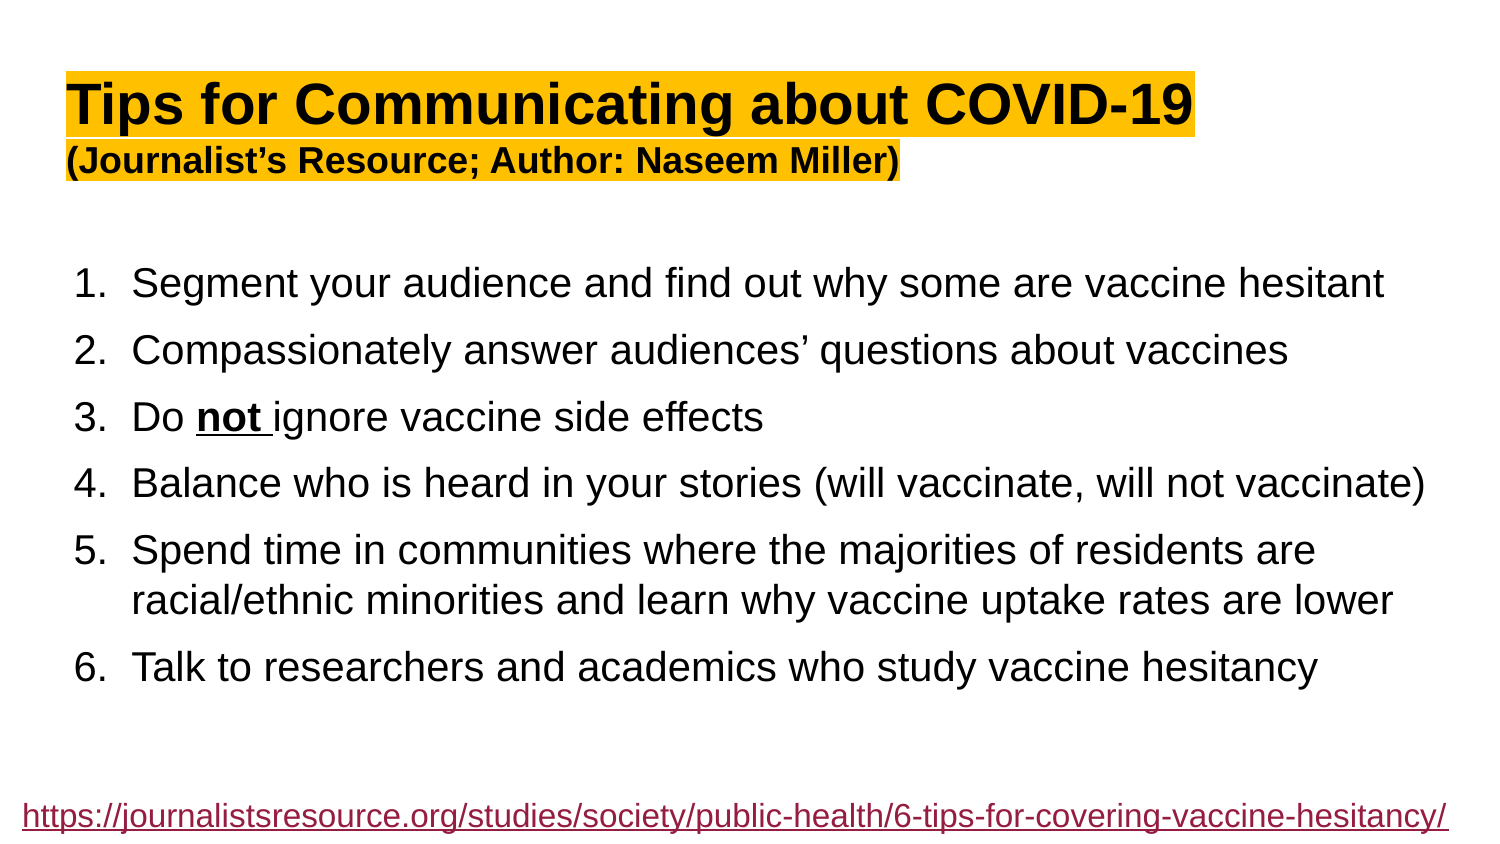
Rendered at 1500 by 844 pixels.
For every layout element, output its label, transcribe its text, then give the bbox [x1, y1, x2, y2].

title Tips for Communicating about COVID-19 (Journalist’s Resource; Author: Naseem Miller) [51, 50, 1449, 145]
text_box https://journalistsresource.org/studies/society/public-health/6-tips-for-covering-vaccine-hesitancy/ [7, 786, 1500, 844]
list Segment your audience and find out why some are vaccine hesitant Compassionately answer audiences’ questions about vaccines Do not ignore vaccine side effects Balance who is heard in your stories (will vaccinate, will not vaccinate) Spend time in communities where the majorities of residents are racial/ethnic minorities and learn why vaccine uptake rates are lower Talk to researchers and academics who study vaccine hesitancy [58, 241, 1457, 769]
